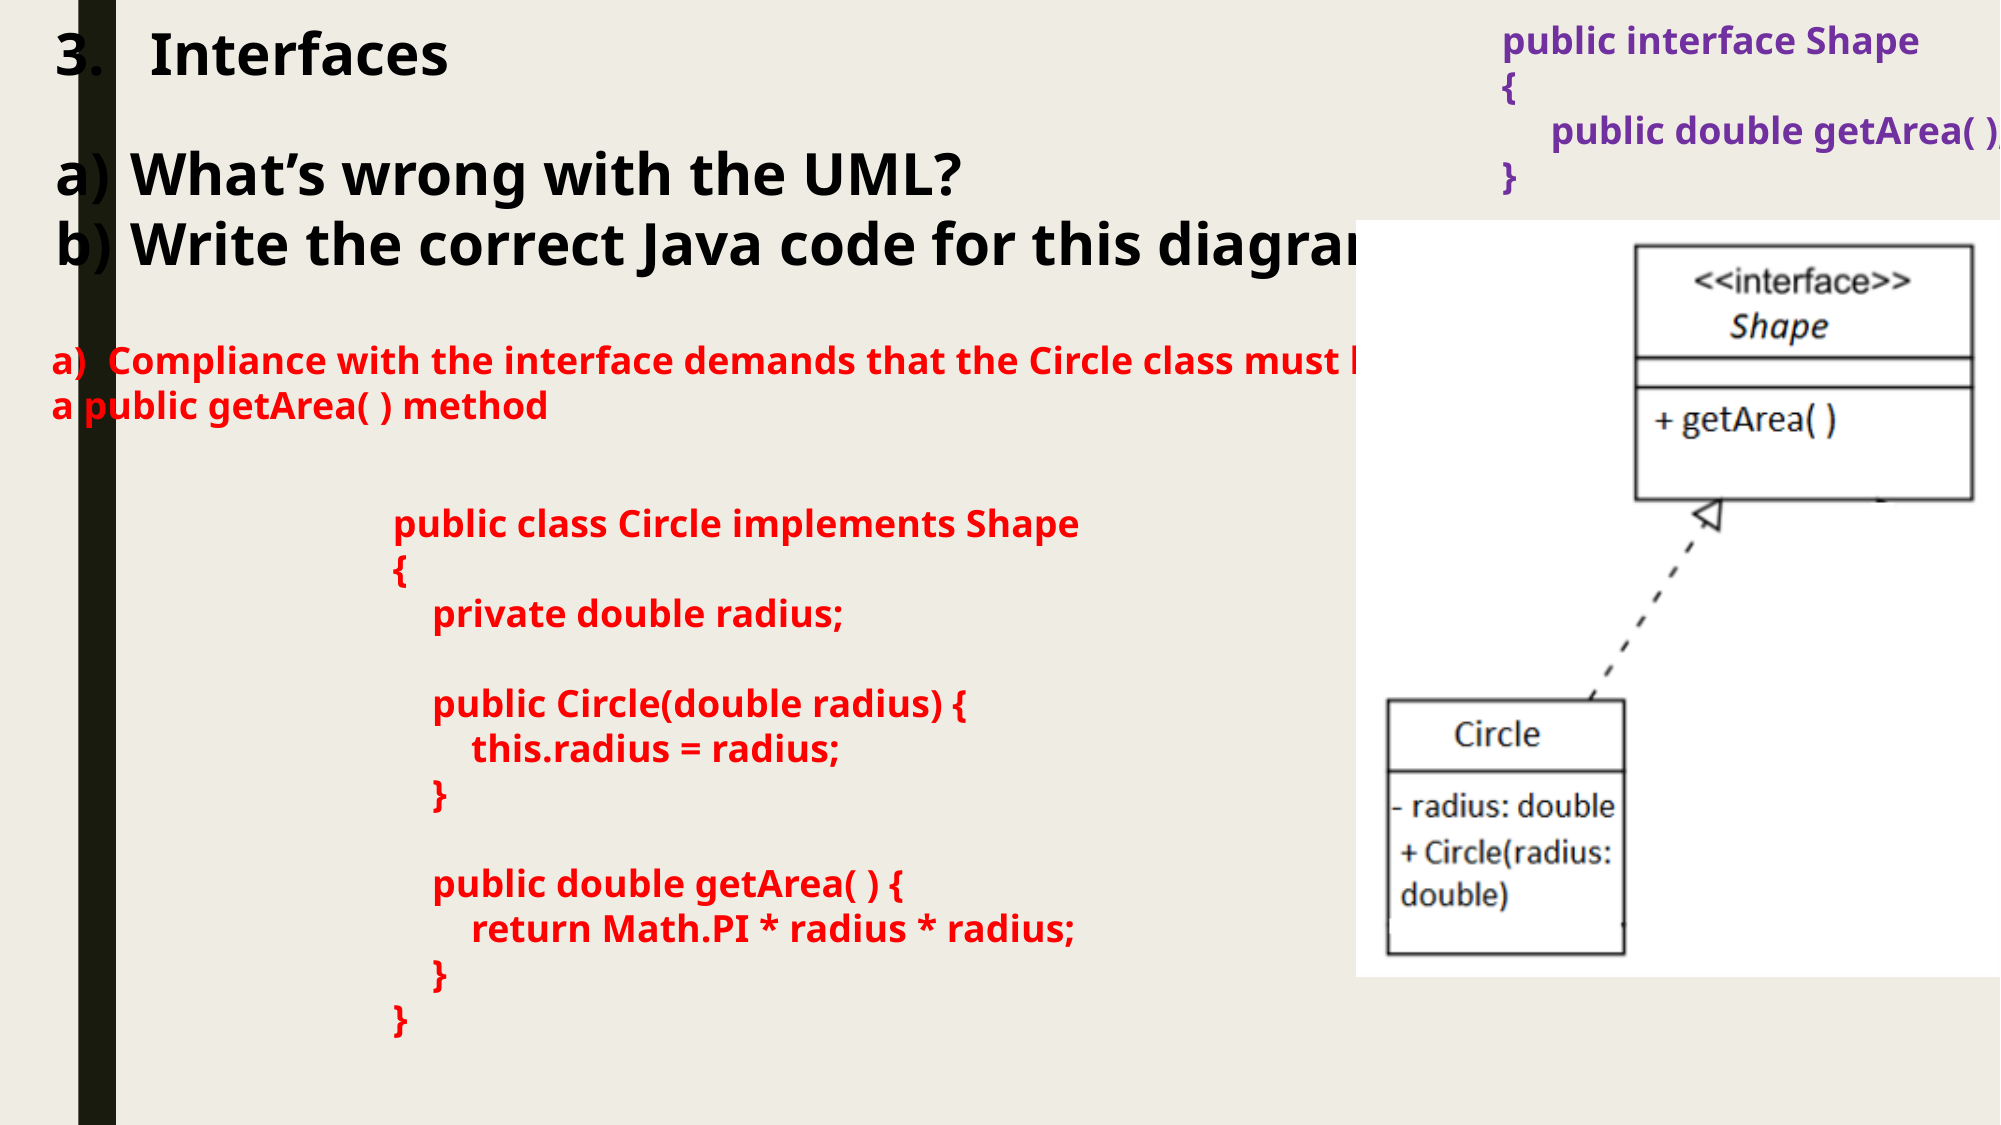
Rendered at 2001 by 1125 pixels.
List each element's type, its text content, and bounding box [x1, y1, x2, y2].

text_box Compliance with the interface demands that the Circle class must have a public getArea( ) method [36, 329, 1356, 434]
text_box 3. Interfaces What’s wrong with the UML? Write the correct Java code for this diagram. [40, 9, 1434, 285]
picture [1356, 220, 2000, 977]
text_box public interface Shape { public double getArea( ); } [1487, 9, 2000, 205]
text_box public class Circle implements Shape { private double radius; public Circle(double radius) { this.radius = radius; } public double getArea( ) { return Math.PI * radius * radius; } } [378, 492, 1096, 1048]
